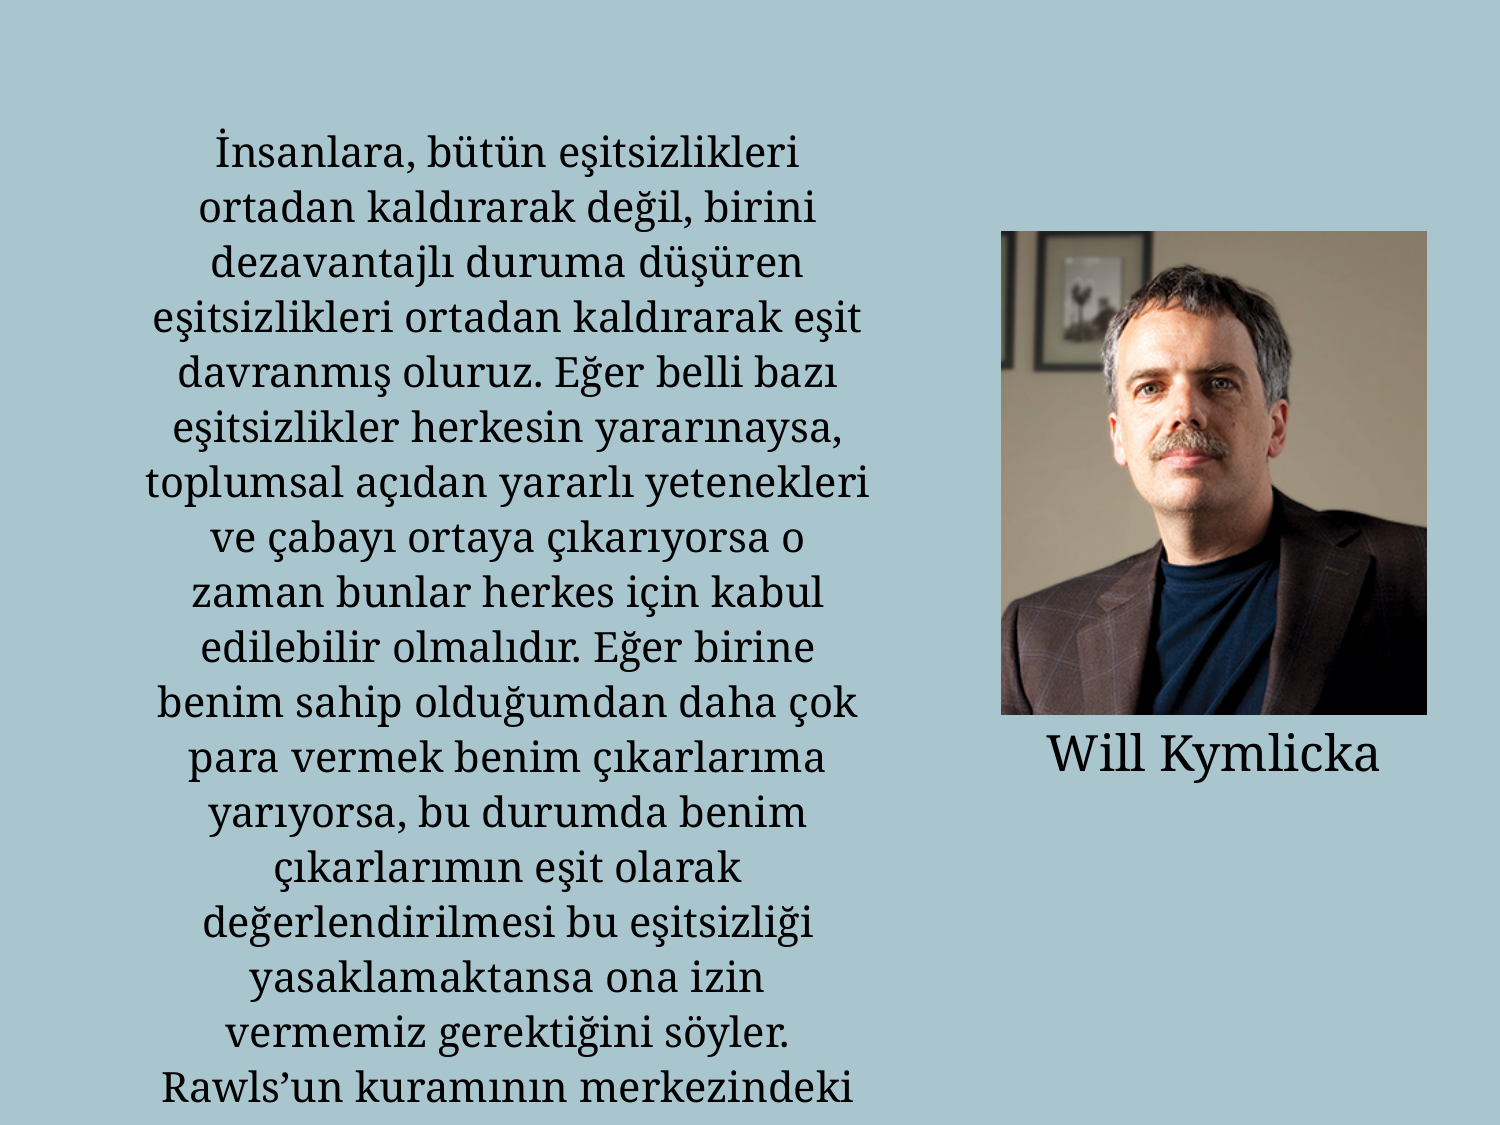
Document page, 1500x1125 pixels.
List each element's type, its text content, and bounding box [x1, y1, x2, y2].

picture [1001, 231, 1428, 715]
text_box İnsanlara, bütün eşitsizlikleri ortadan kaldırarak değil, birini dezavantajlı duruma düşüren eşitsizlikleri ortadan kaldırarak eşit davranmış oluruz. Eğer belli bazı eşitsizlikler herkesin yararınaysa, toplumsal açıdan yararlı yetenekleri ve çabayı ortaya çıkarıyorsa o zaman bunlar herkes için kabul edilebilir olmalıdır. Eğer birine benim sahip olduğumdan daha çok para vermek benim çıkarlarıma yarıyorsa, bu durumda benim çıkarlarımın eşit olarak değerlendirilmesi bu eşitsizliği yasaklamaktansa ona izin vermemiz gerektiğini söyler. Rawls’un kuramının merkezindeki tek basit düşünce budur. [41, 113, 904, 1125]
text_box Will Kymlicka [1032, 723, 1397, 790]
